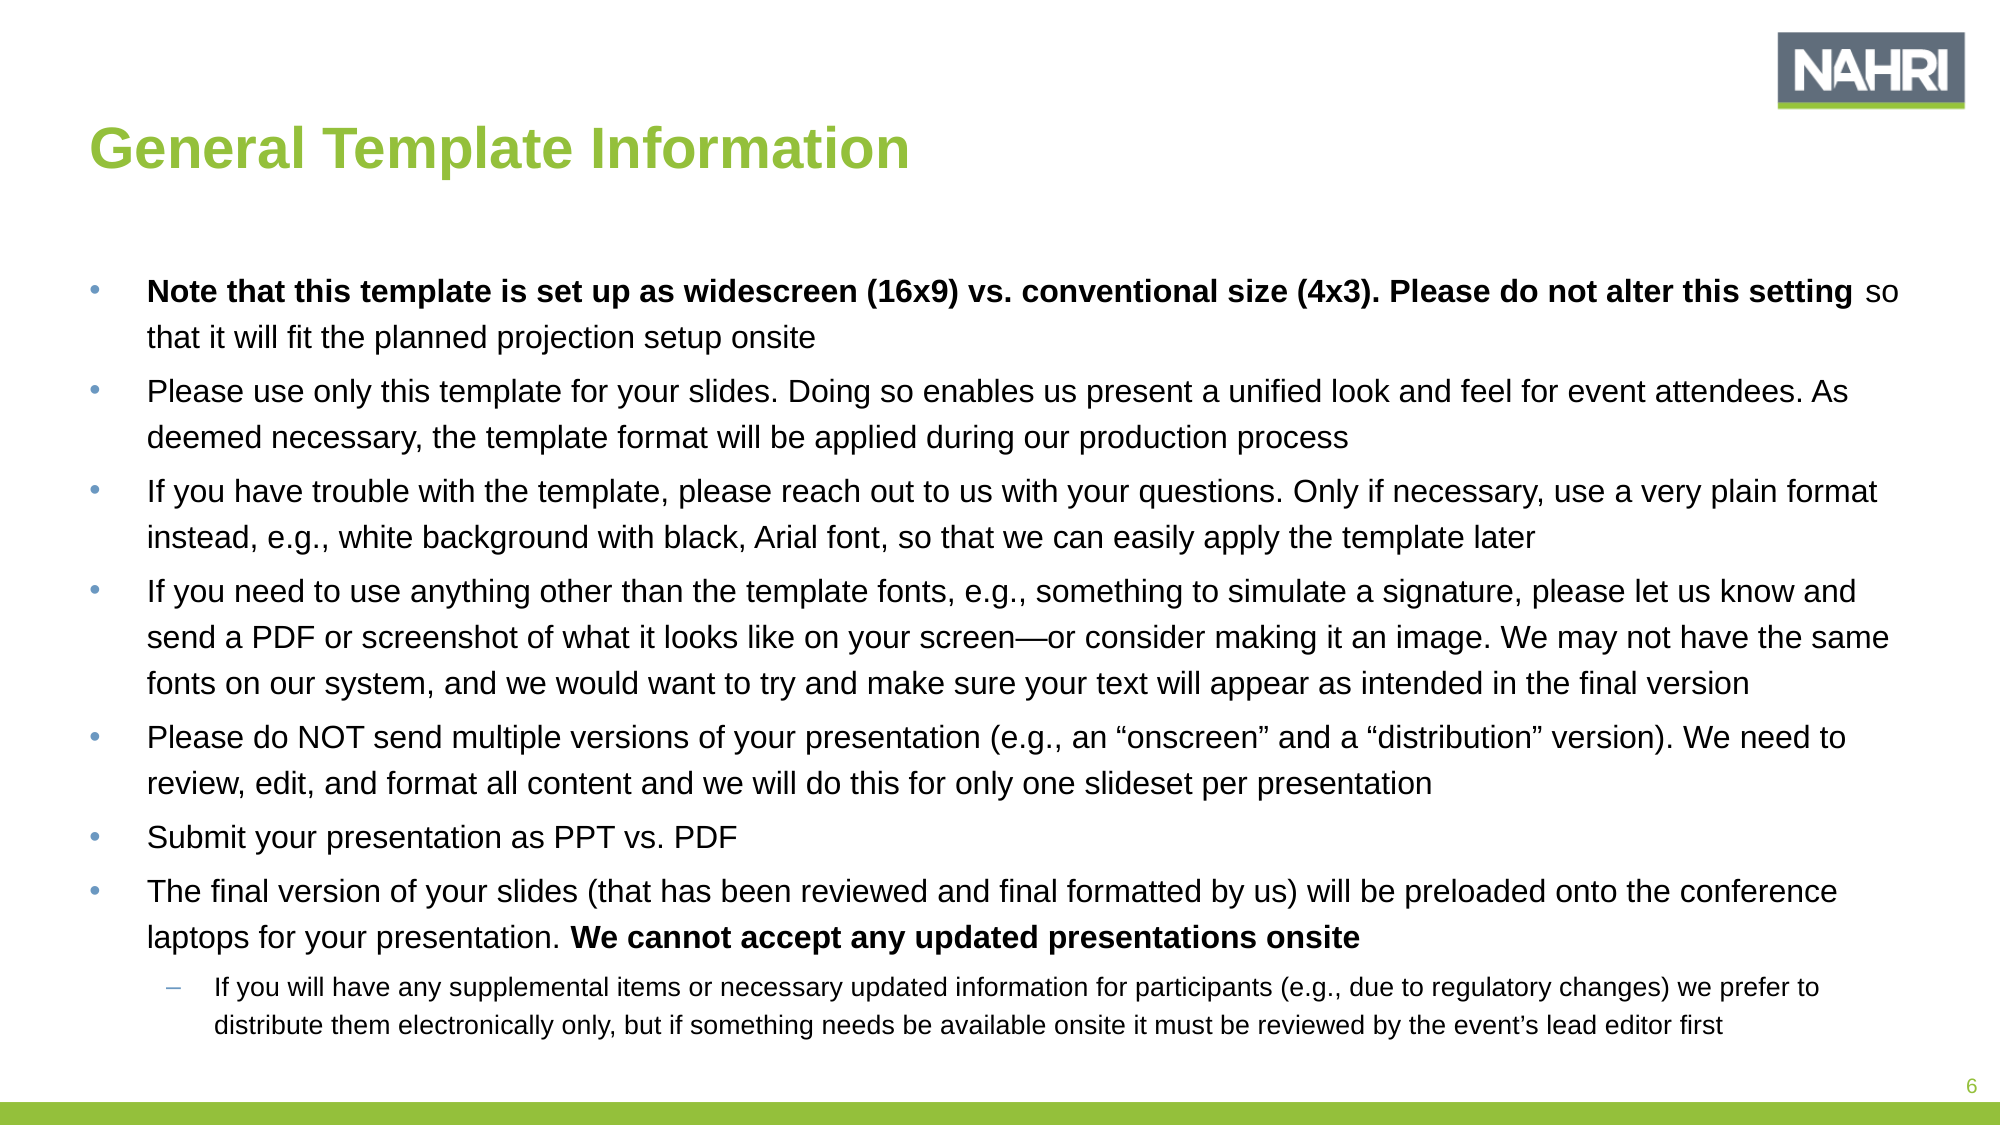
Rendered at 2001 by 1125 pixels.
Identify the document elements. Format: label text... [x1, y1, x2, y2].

list Note that this template is set up as widescreen (16x9) vs. conventional size (4x3). Please do not alter this setting so that it will fit the planned projection setup onsite Please use only this template for your slides. Doing so enables us present a unified look and feel for event attendees. As deemed necessary, the template format will be applied during our production process If you have trouble with the template, please reach out to us with your questions. Only if necessary, use a very plain format instead, e.g., white background with black, Arial font, so that we can easily apply the template later If you need to use anything other than the template fonts, e.g., something to simulate a signature, please let us know and send a PDF or screenshot of what it looks like on your screen—or consider making it an image. We may not have the same fonts on our system, and we would want to try and make sure your text will appear as intended in the final version Please do NOT send multiple versions of your presentation (e.g., an “onscreen” and a “distribution” version). We need to review, edit, and format all content and we will do this for only one slideset per presentation Submit your presentation as PPT vs. PDF The final version of your slides (that has been reviewed and final formatted by us) will be preloaded onto the conference laptops for your presentation. We cannot accept any updated presentations onsite If you will have any supplemental items or necessary updated information for participants (e.g., due to regulatory changes) we prefer to distribute them electronically only, but if something needs be available onsite it must be reviewed by the event’s lead editor first [74, 255, 1922, 1072]
title General Template Information [74, 82, 1725, 209]
picture [0, 0, 2000, 1125]
